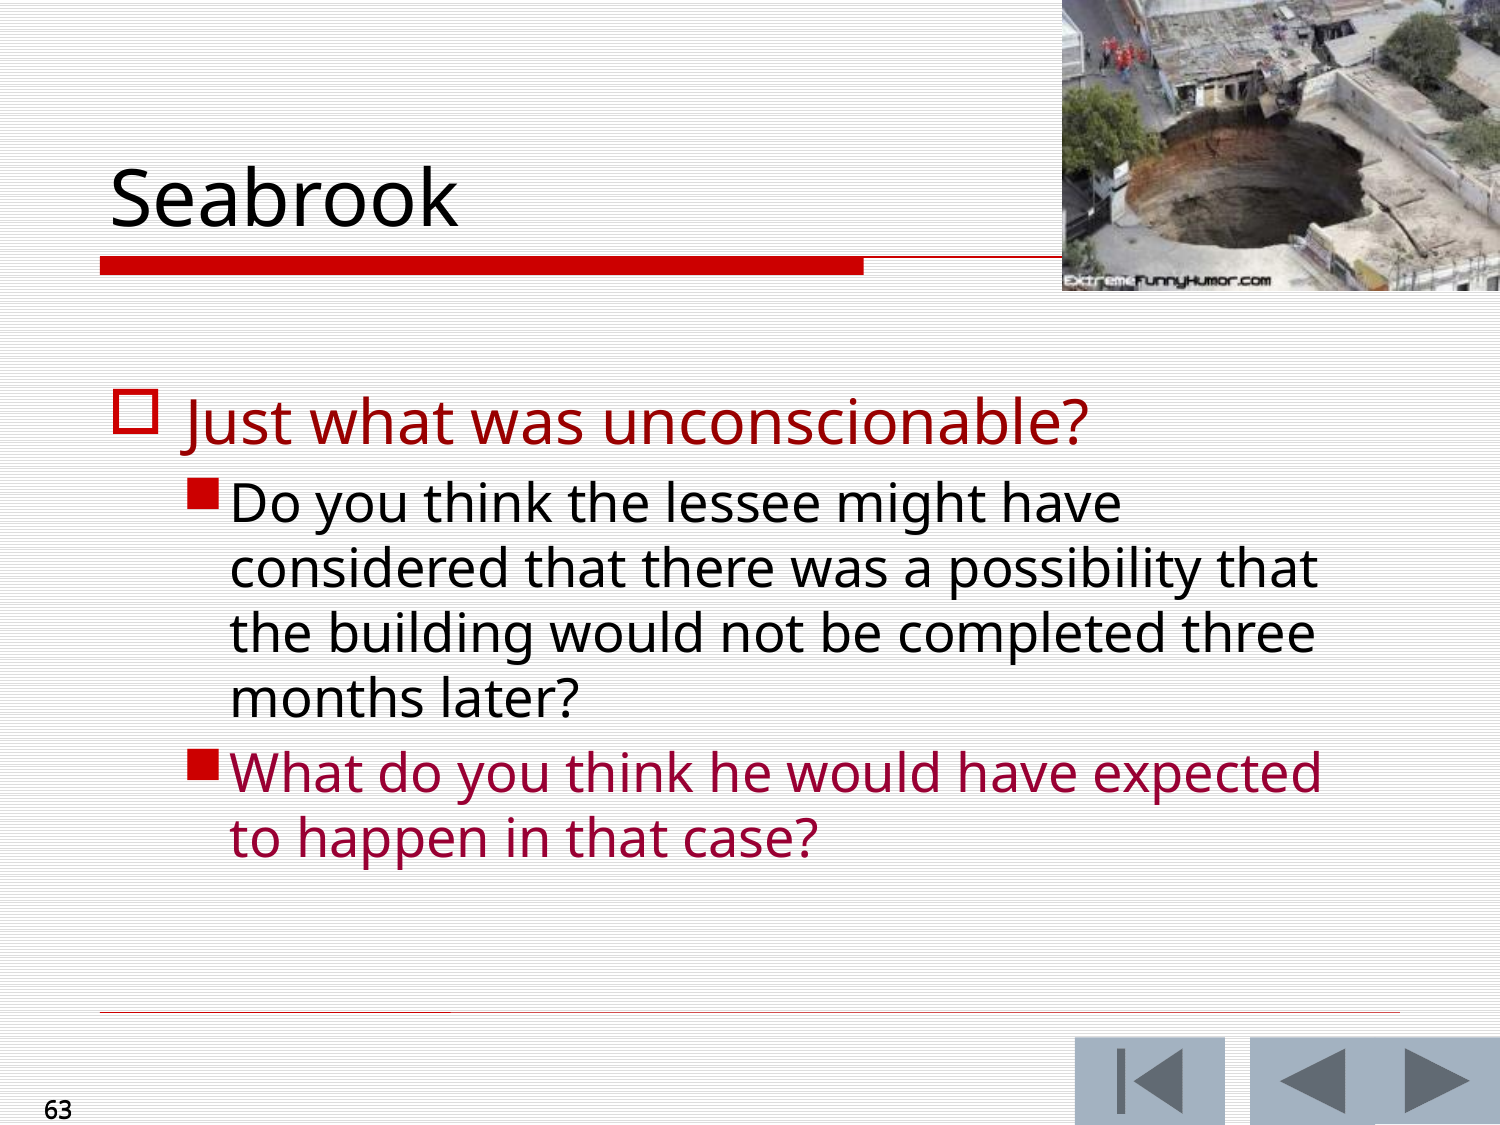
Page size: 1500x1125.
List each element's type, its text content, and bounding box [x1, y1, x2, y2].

list Just what was unconscionable? Do you think the lessee might have considered that there was a possibility that the building would not be completed three months later? What do you think he would have expected to happen in that case? [92, 287, 1406, 988]
text_box 63 [0, 1086, 88, 1125]
title Seabrook [94, 50, 1057, 250]
picture [1062, 0, 1500, 292]
